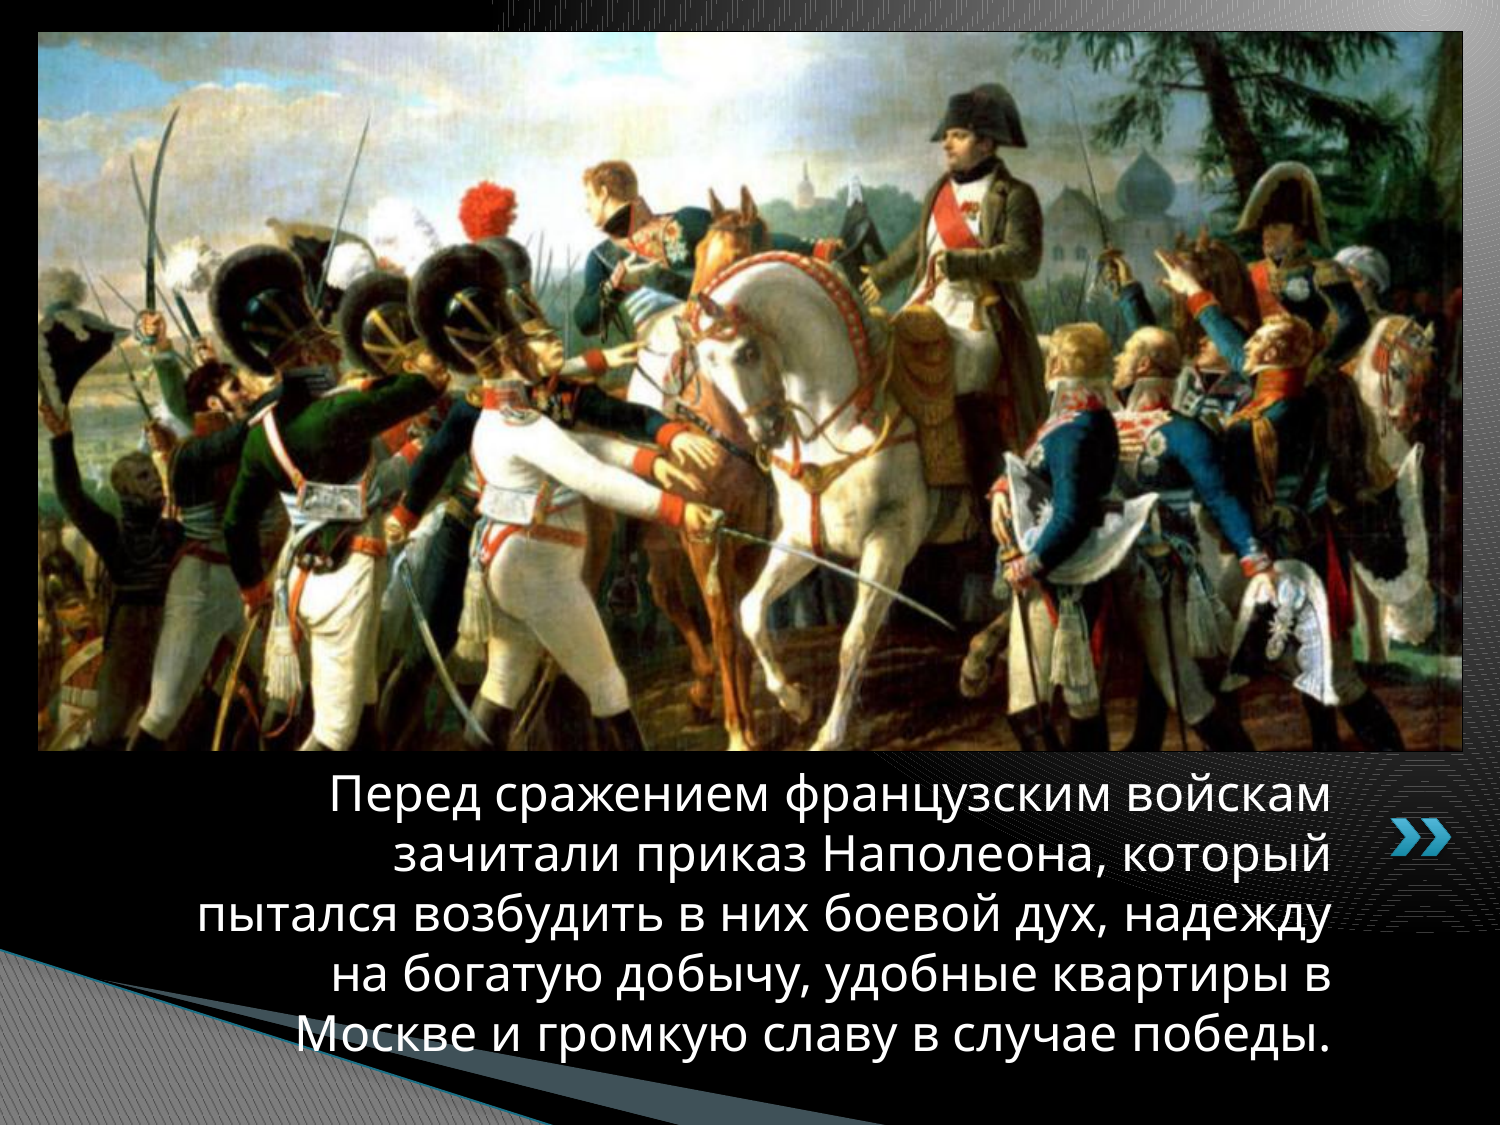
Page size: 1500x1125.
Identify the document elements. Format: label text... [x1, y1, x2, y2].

list Перед сражением французским войскам зачитали приказ Наполеона, который пытался возбудить в них боевой дух, надежду на богатую добычу, удобные квартиры в Москве и громкую славу в случае победы. [175, 762, 1351, 868]
picture [0, 952, 543, 1125]
picture [37, 30, 1463, 752]
